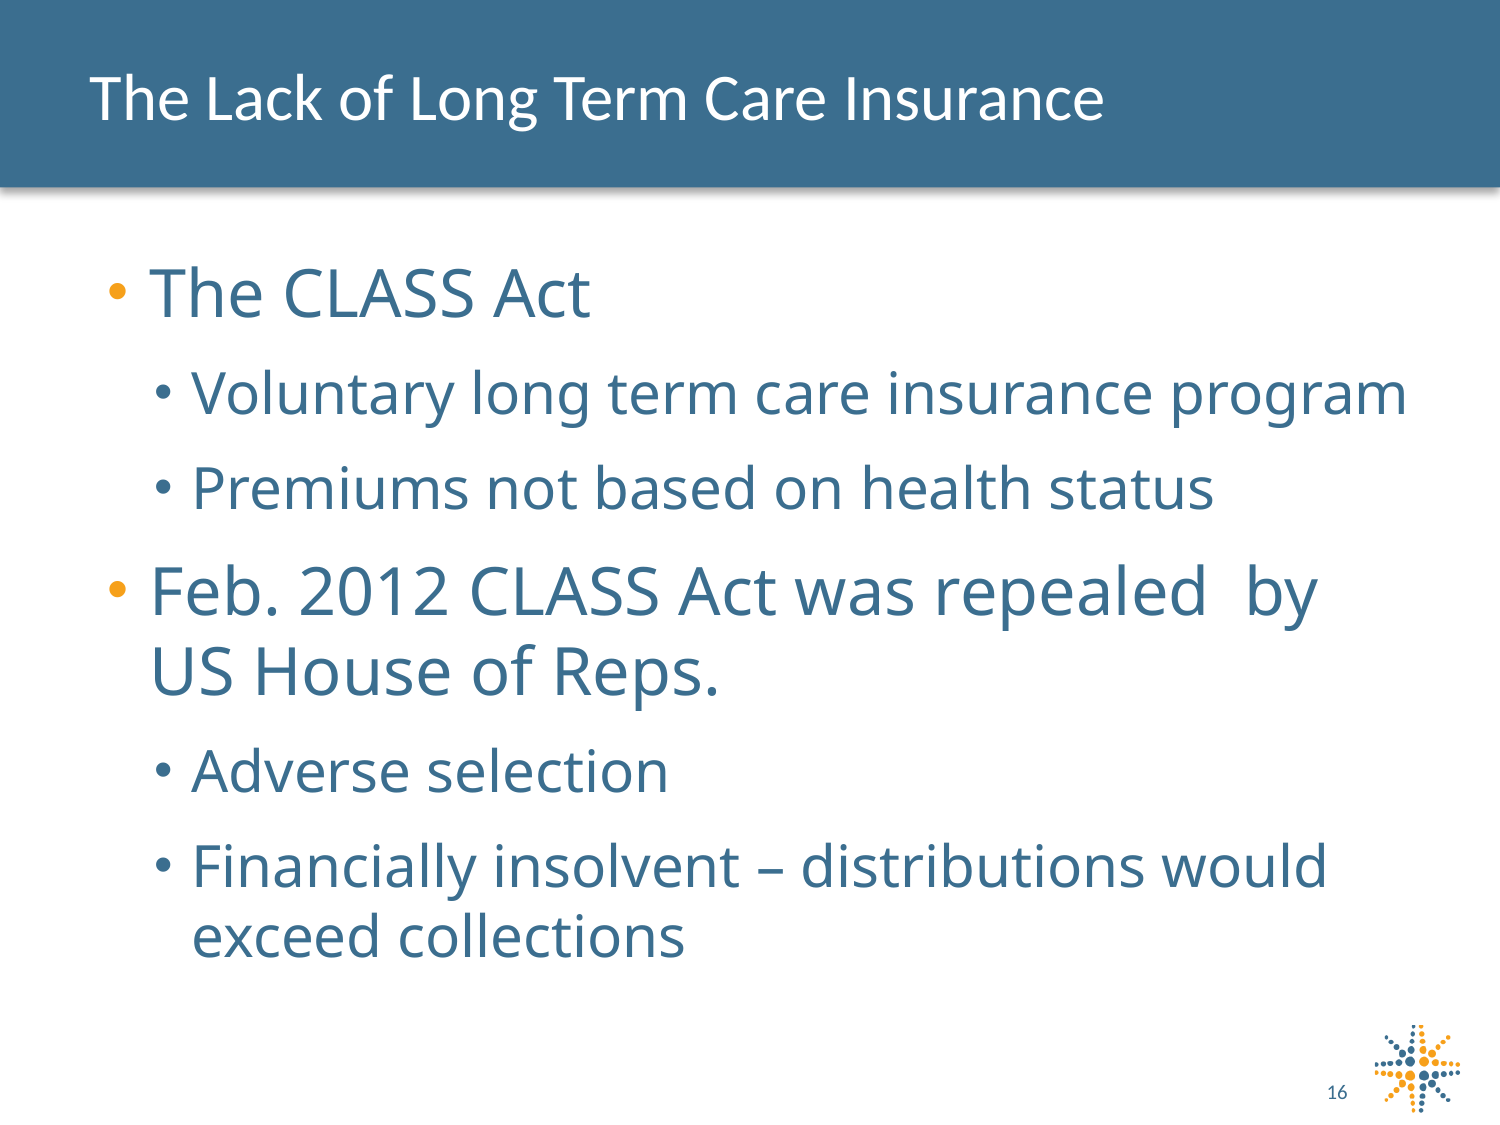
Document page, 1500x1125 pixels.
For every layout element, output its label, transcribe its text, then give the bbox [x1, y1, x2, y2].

slide_number 16 [1302, 1051, 1363, 1112]
list The CLASS Act Voluntary long term care insurance program Premiums not based on health status Feb. 2012 CLASS Act was repealed by US House of Reps. Adverse selection Financially insolvent – distributions would exceed collections [75, 243, 1425, 986]
title The Lack of Long Term Care Insurance [75, 0, 1425, 188]
